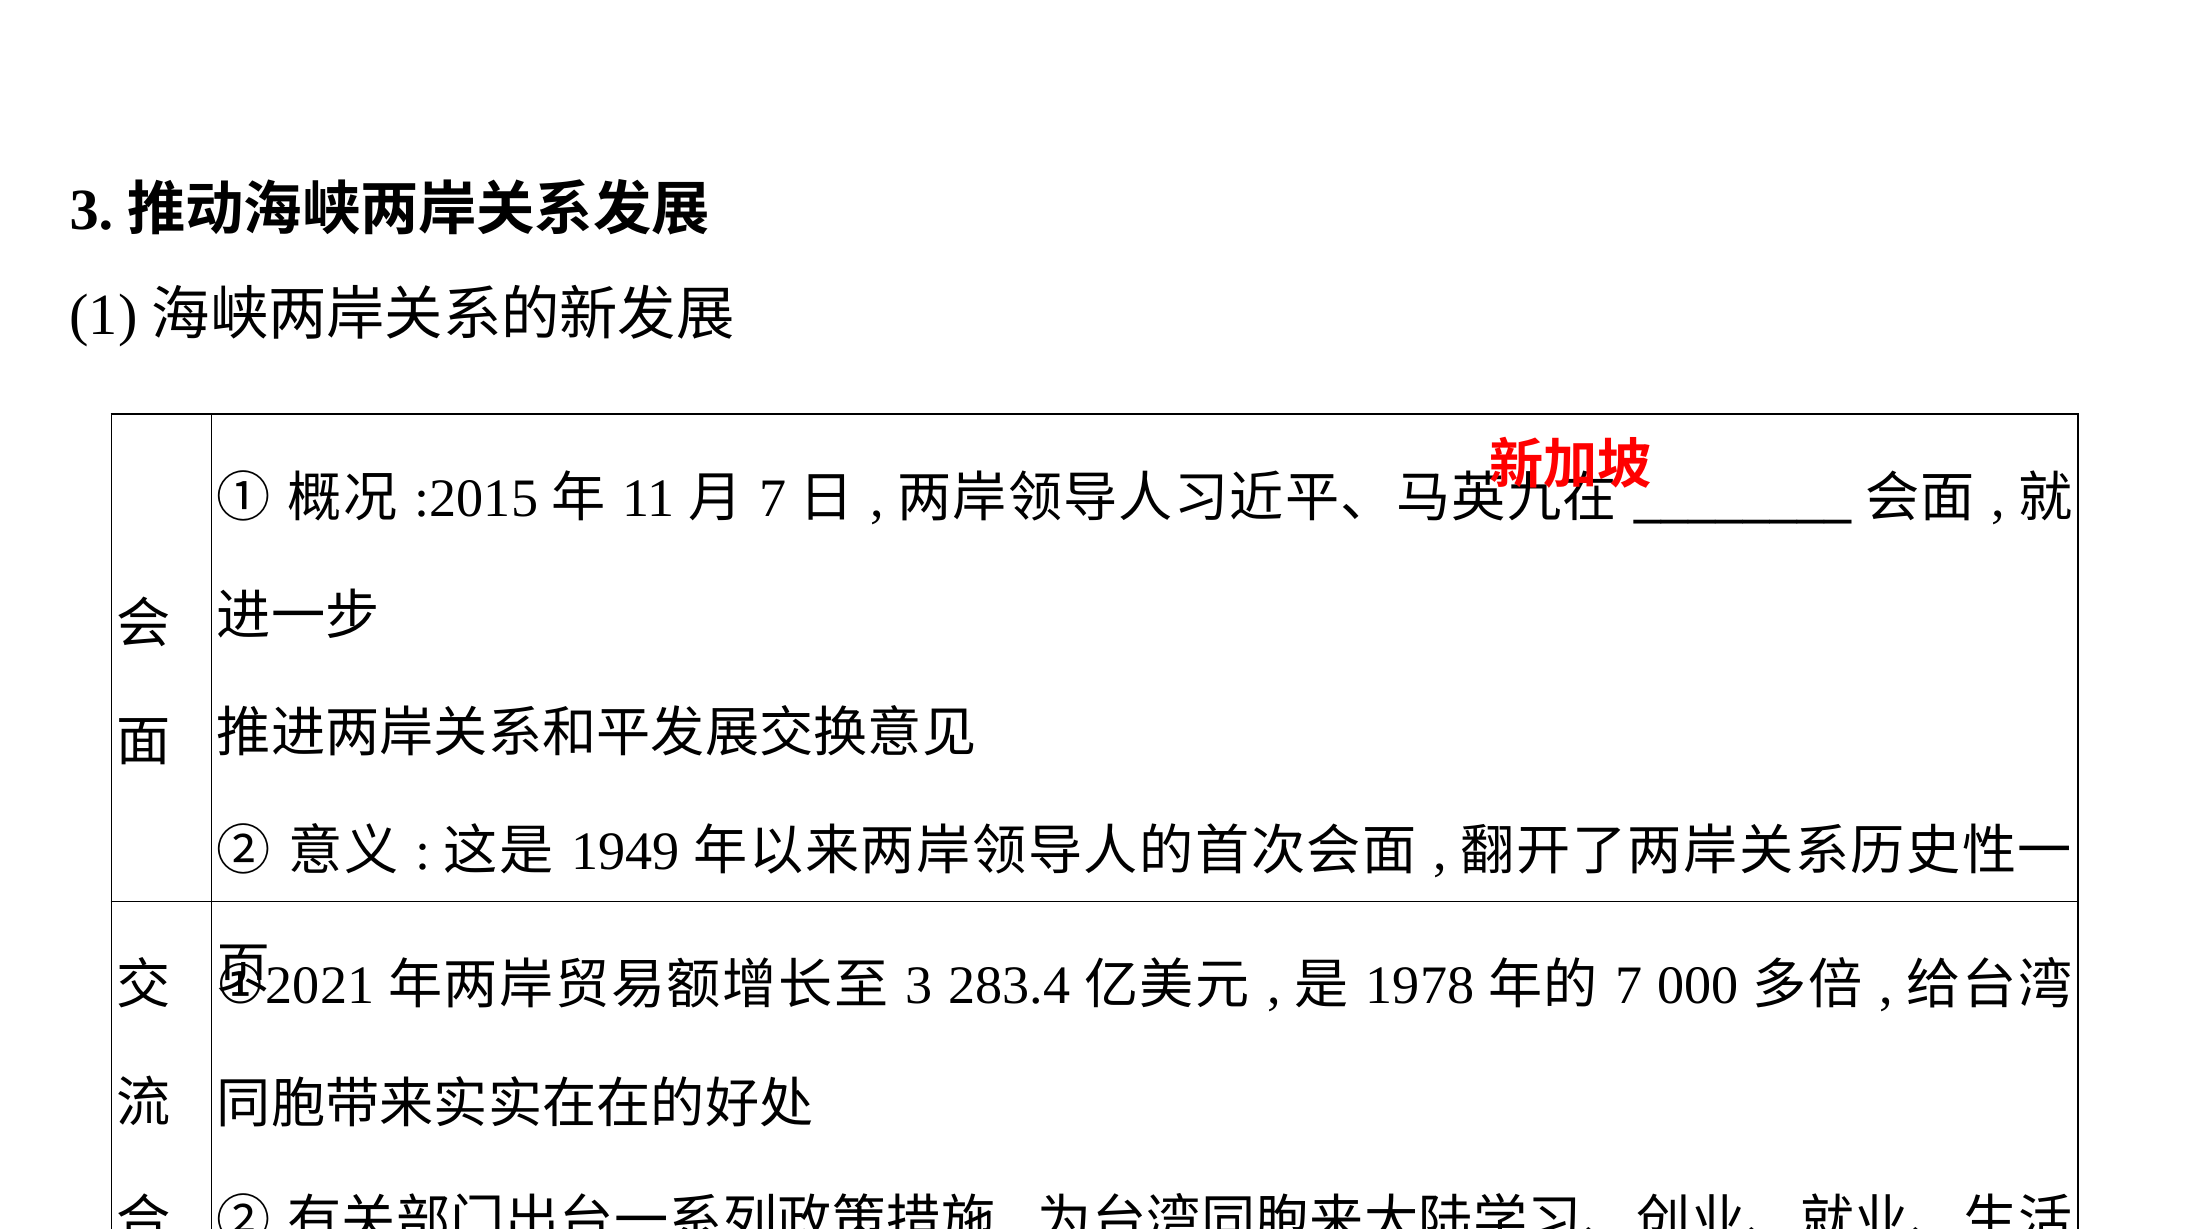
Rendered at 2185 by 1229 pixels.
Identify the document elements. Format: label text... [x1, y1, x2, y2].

table_cell 交流合作 [112, 902, 211, 1229]
table_header 会面 [112, 415, 211, 901]
table_cell ①2021年两岸贸易额增长至3 283.4亿美元,是1978年的7 000多倍,给台湾同胞带来实实在在的好处 ②有关部门出台一系列政策措施,为台湾同胞来大陆学习、创业、就业、生活提供同等待遇,分享大陆发展机遇 [212, 902, 2077, 1229]
text_box 新加坡 [1356, 422, 1786, 502]
text_box 3.推动海峡两岸关系发展 (1)海峡两岸关系的新发展 [48, 125, 2111, 357]
table_header ①概况:2015年11月7日,两岸领导人习近平、马英九在________会面,就进一步 推进两岸关系和平发展交换意见 ②意义:这是1949年以来两岸领导人的首次会面,翻开了两岸关系历史性一页 [212, 415, 2077, 901]
